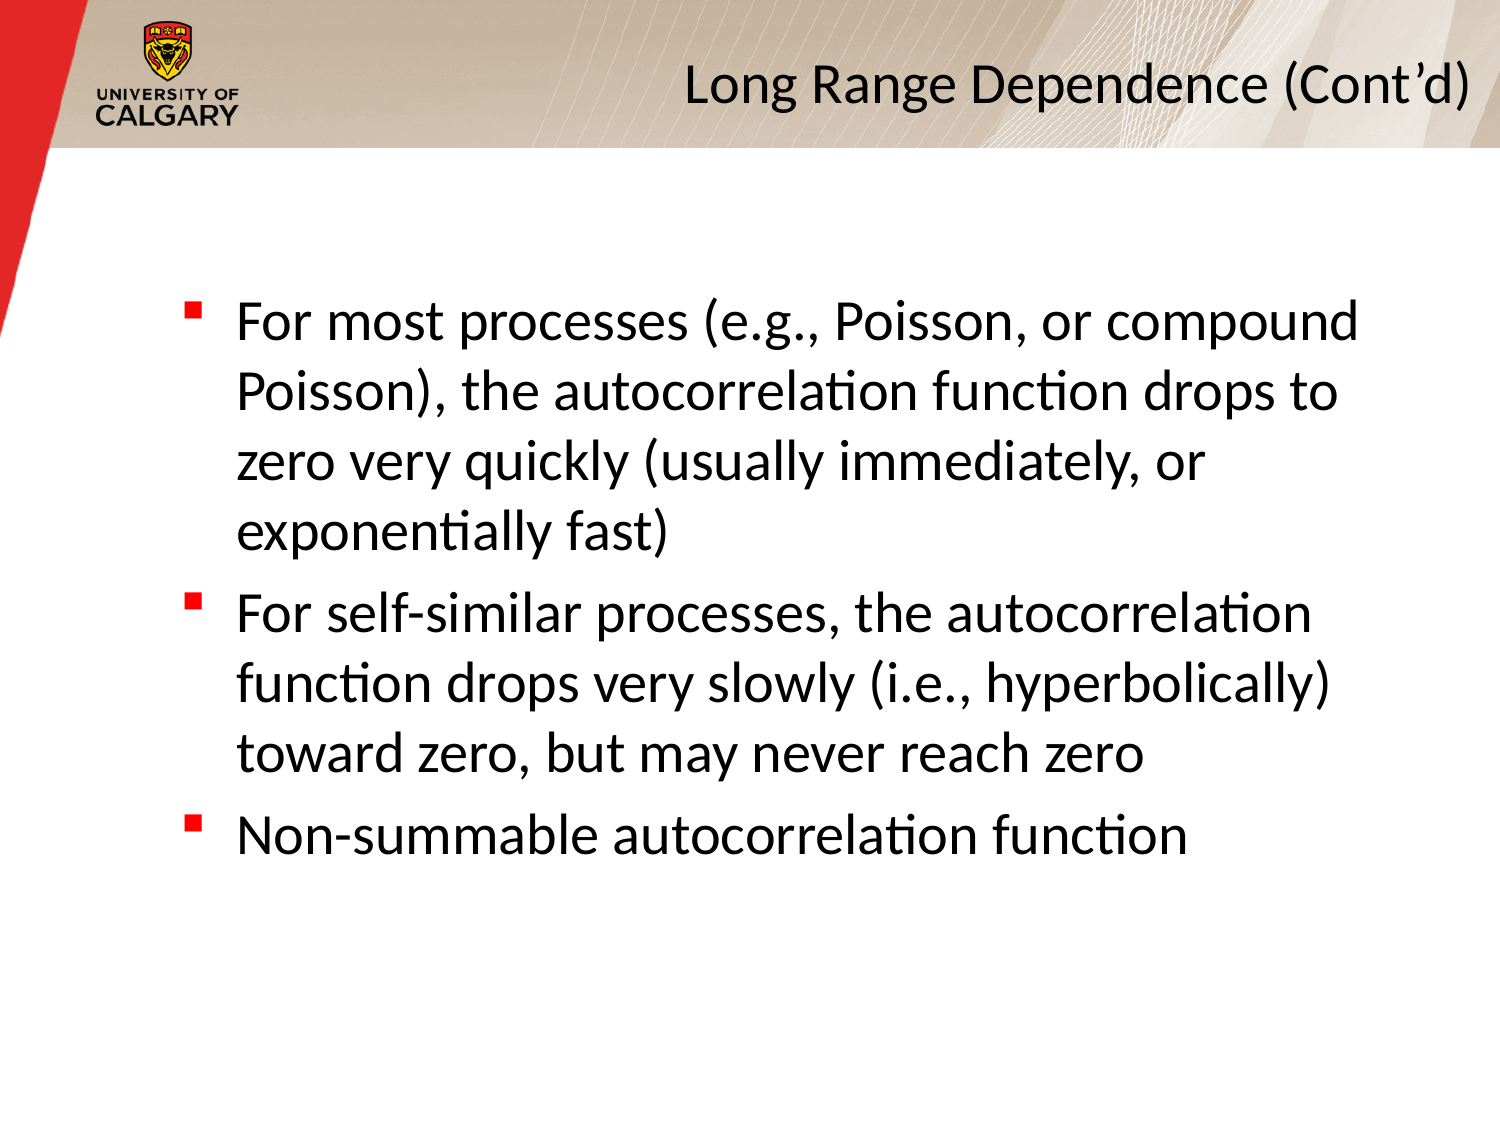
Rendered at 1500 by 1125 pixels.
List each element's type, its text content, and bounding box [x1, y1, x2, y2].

title Long Range Dependence (Cont’d) [162, 0, 1488, 175]
picture [0, 0, 1500, 1125]
list For most processes (e.g., Poisson, or compound Poisson), the autocorrelation function drops to zero very quickly (usually immediately, or exponentially fast) For self-similar processes, the autocorrelation function drops very slowly (i.e., hyperbolically) toward zero, but may never reach zero Non-summable autocorrelation function [164, 275, 1443, 1075]
